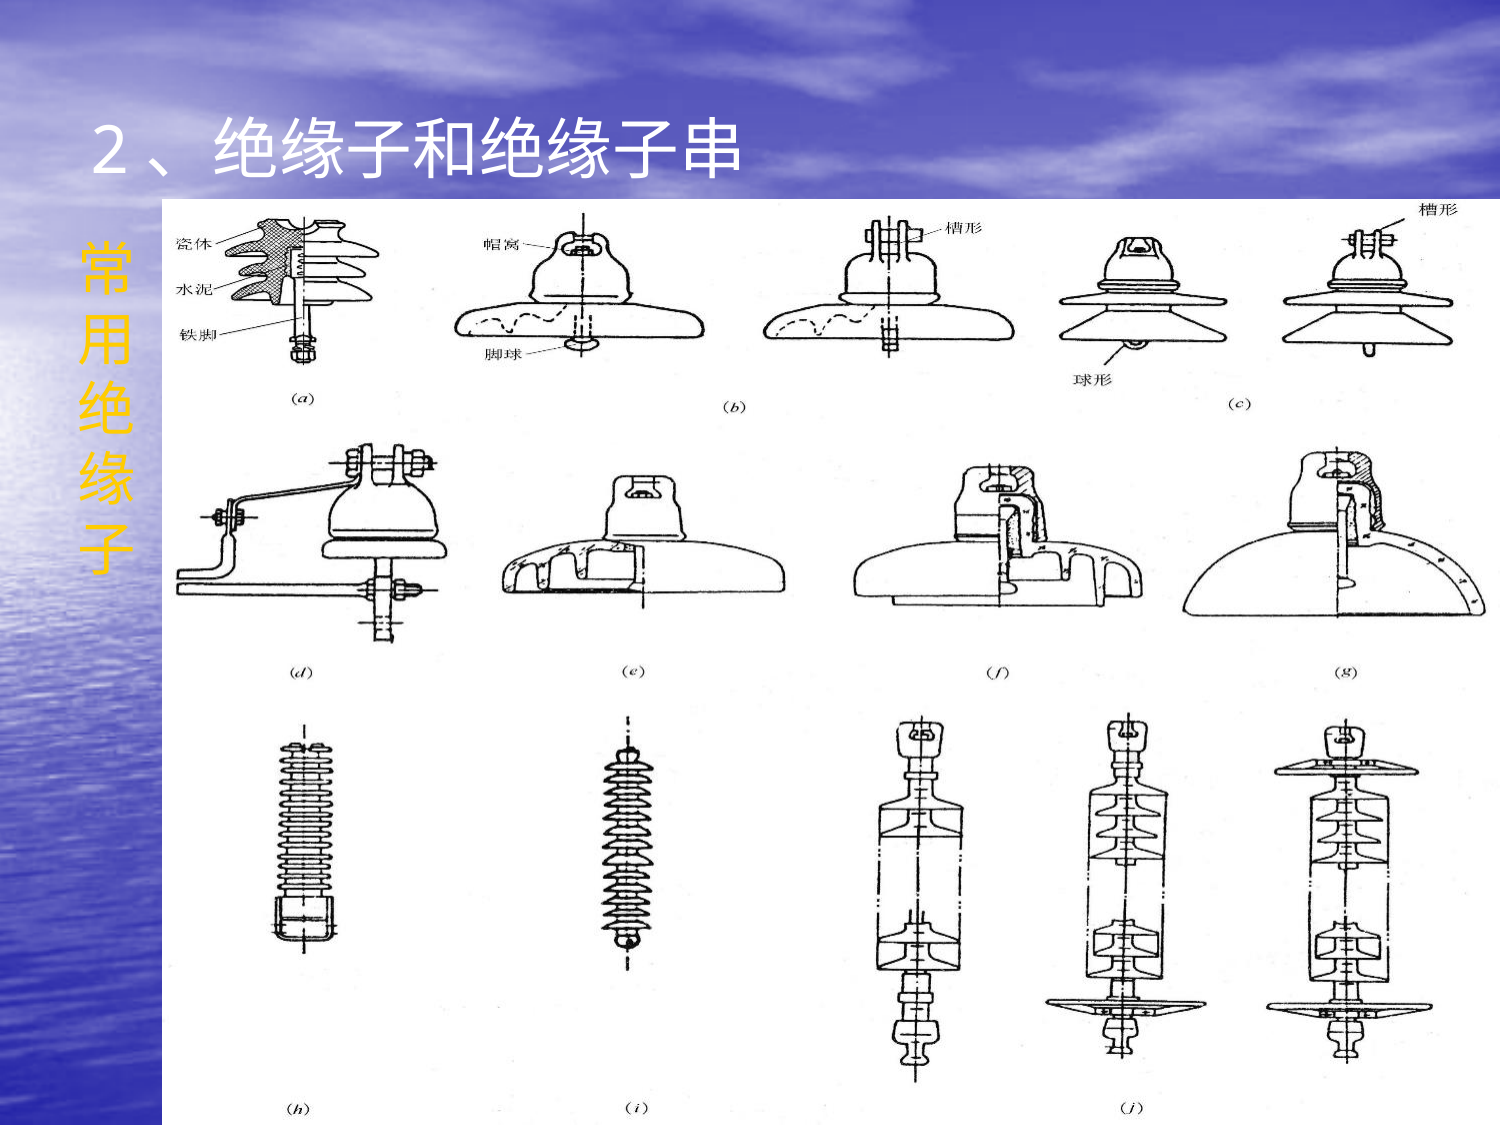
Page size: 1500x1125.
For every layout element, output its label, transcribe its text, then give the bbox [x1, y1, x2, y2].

text_box 2、绝缘子和绝缘子串 [74, 99, 1425, 200]
picture [162, 199, 1500, 1125]
text_box 常用绝缘子 [62, 224, 150, 635]
